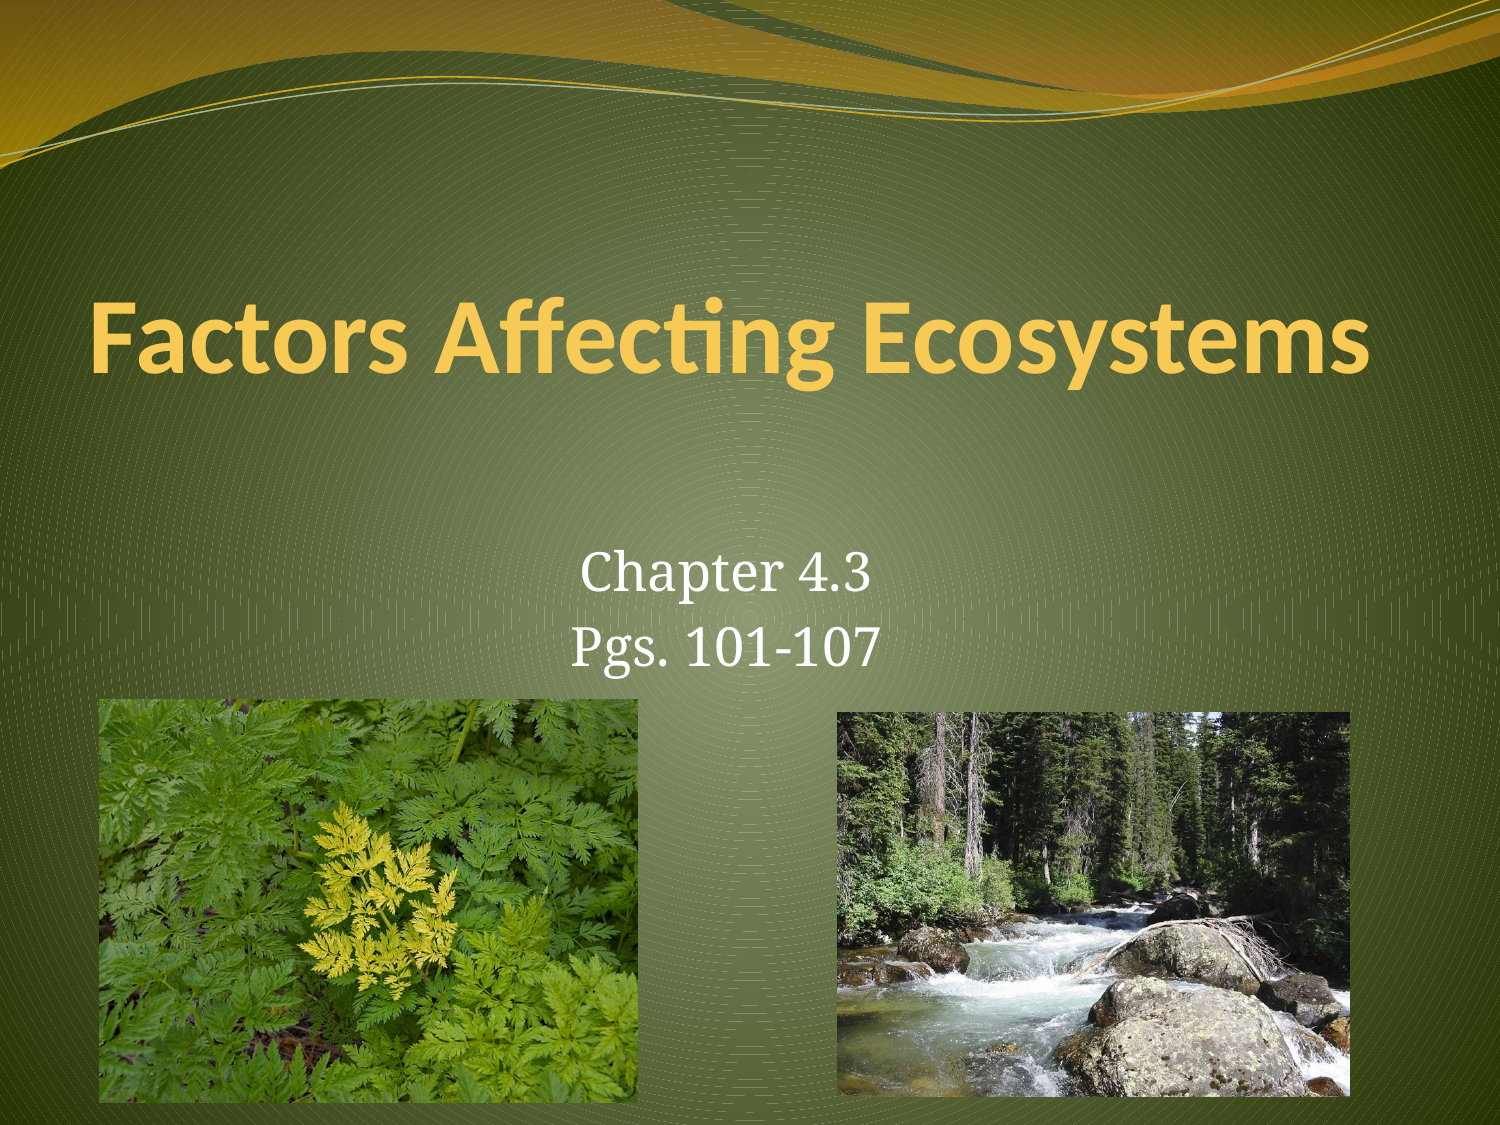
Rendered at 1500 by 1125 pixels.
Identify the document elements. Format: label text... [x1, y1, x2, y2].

picture [837, 712, 1351, 1098]
subtitle Chapter 4.3 Pgs. 101-107 [87, 529, 1376, 818]
picture [99, 699, 638, 1104]
title Factors Affecting Ecosystems [87, 224, 1376, 525]
